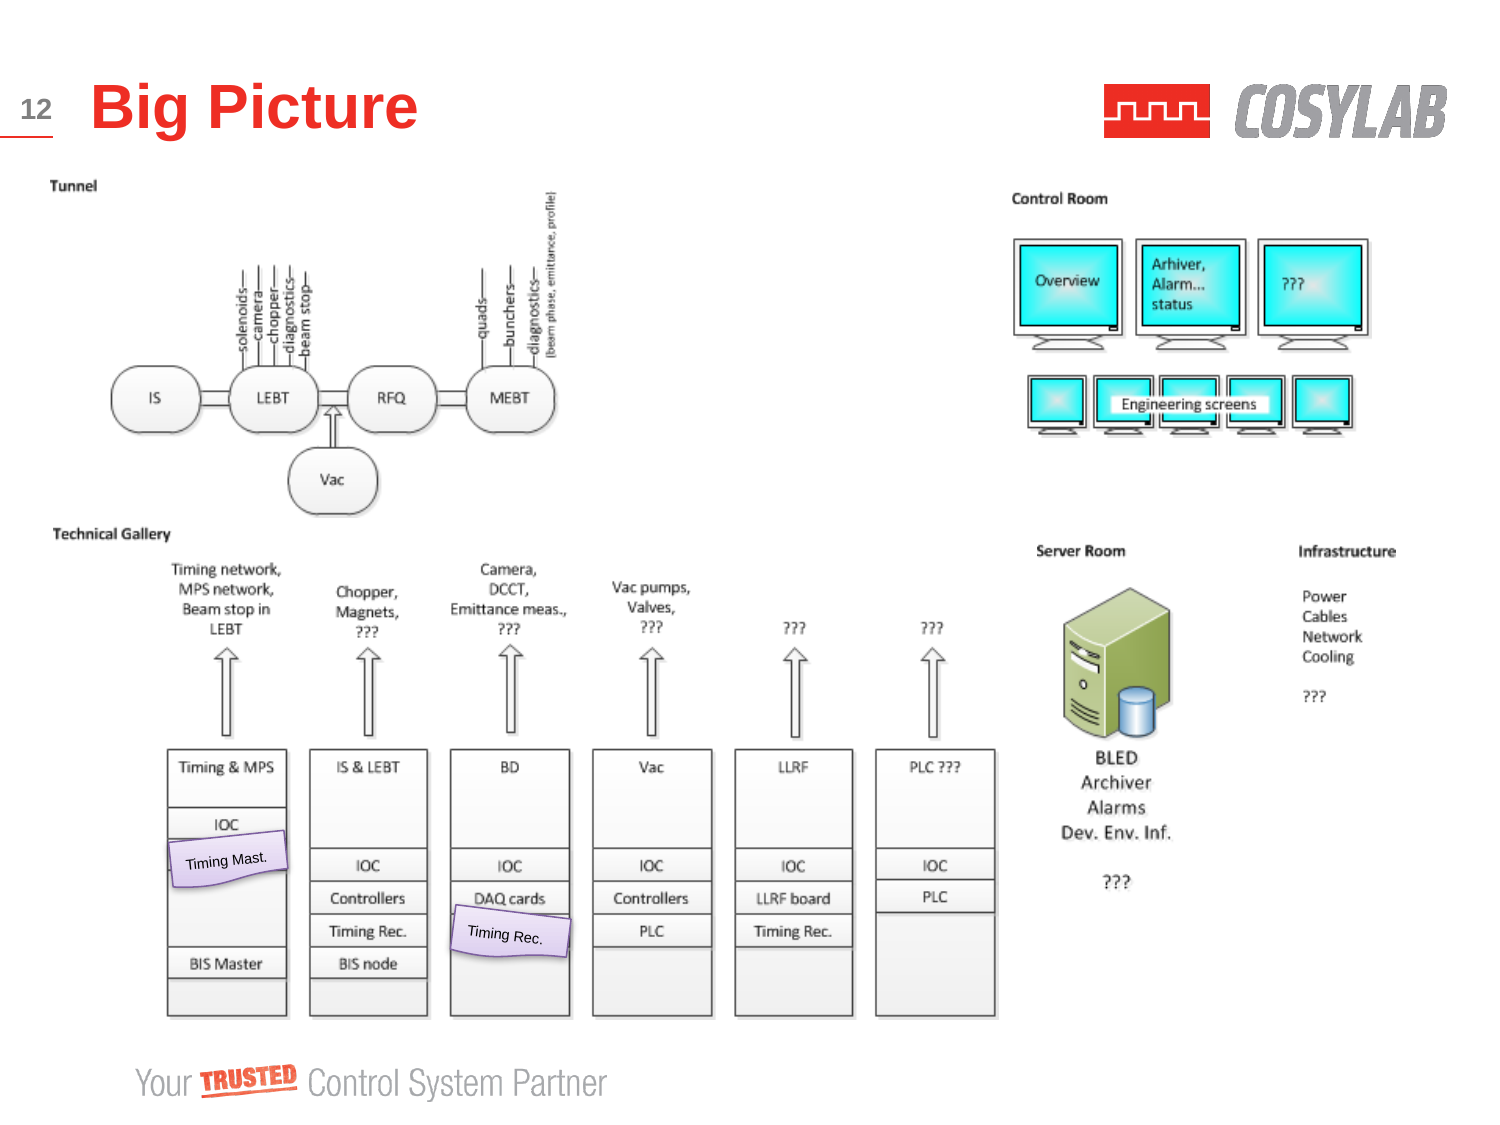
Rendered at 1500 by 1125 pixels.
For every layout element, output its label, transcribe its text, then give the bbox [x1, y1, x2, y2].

picture [1299, 539, 1396, 708]
picture [53, 522, 1000, 1020]
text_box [170, 835, 569, 960]
picture [49, 174, 560, 518]
picture [135, 1063, 607, 1102]
title Big Picture [75, 19, 1105, 149]
slide_number 12 [0, 78, 73, 138]
picture [1037, 539, 1176, 898]
picture [1012, 187, 1373, 438]
picture [1105, 84, 1447, 138]
